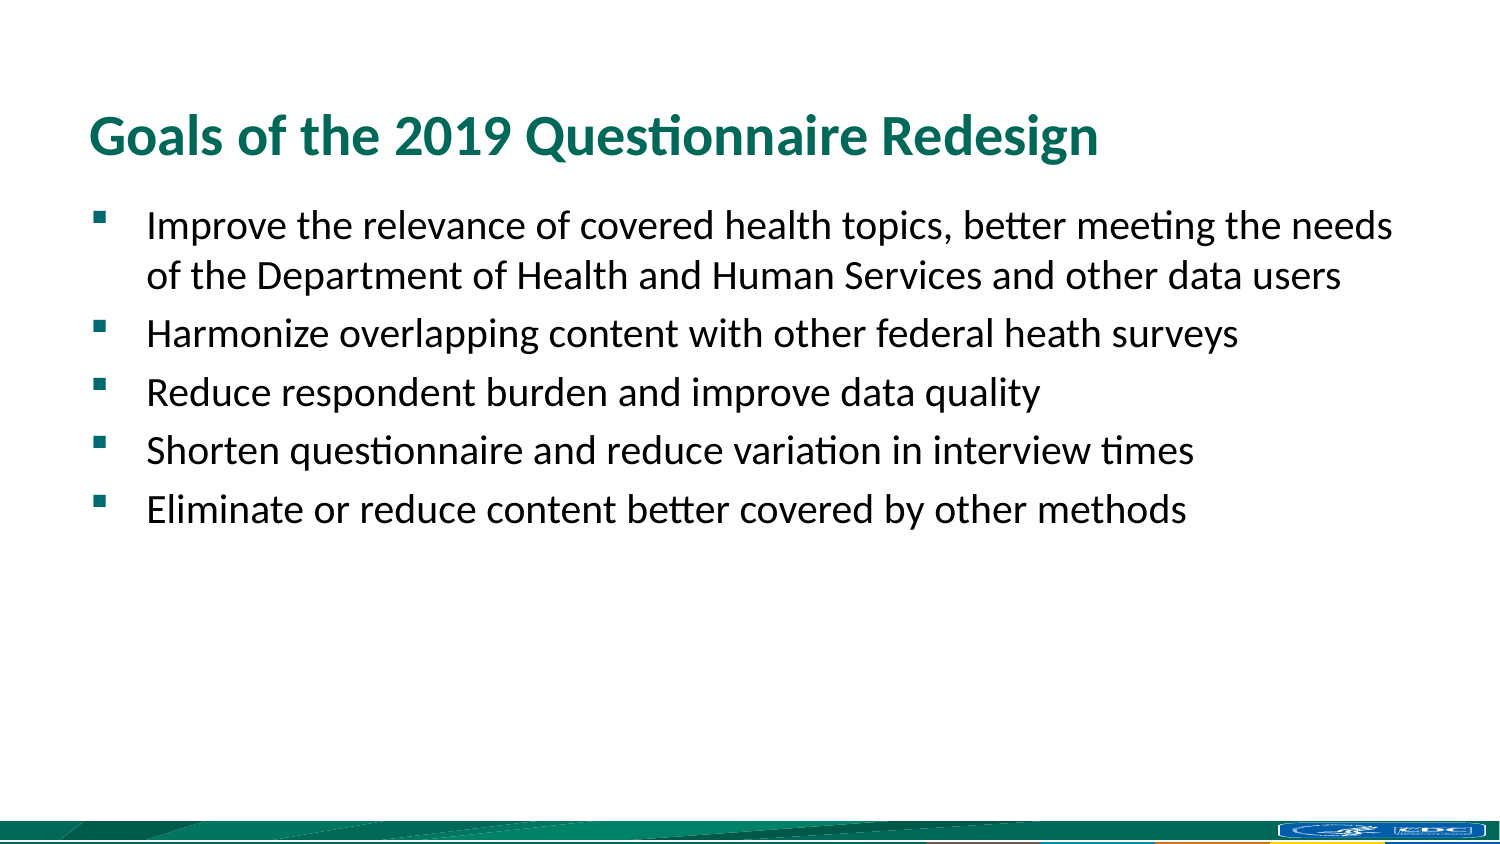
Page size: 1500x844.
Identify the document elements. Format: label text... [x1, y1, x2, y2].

title Goals of the 2019 Questionnaire Redesign [75, 33, 1425, 175]
list Improve the relevance of covered health topics, better meeting the needs of the Department of Health and Human Services and other data users Harmonize overlapping content with other federal heath surveys Reduce respondent burden and improve data quality Shorten questionnaire and reduce variation in interview times Eliminate or reduce content better covered by other methods [75, 190, 1425, 739]
